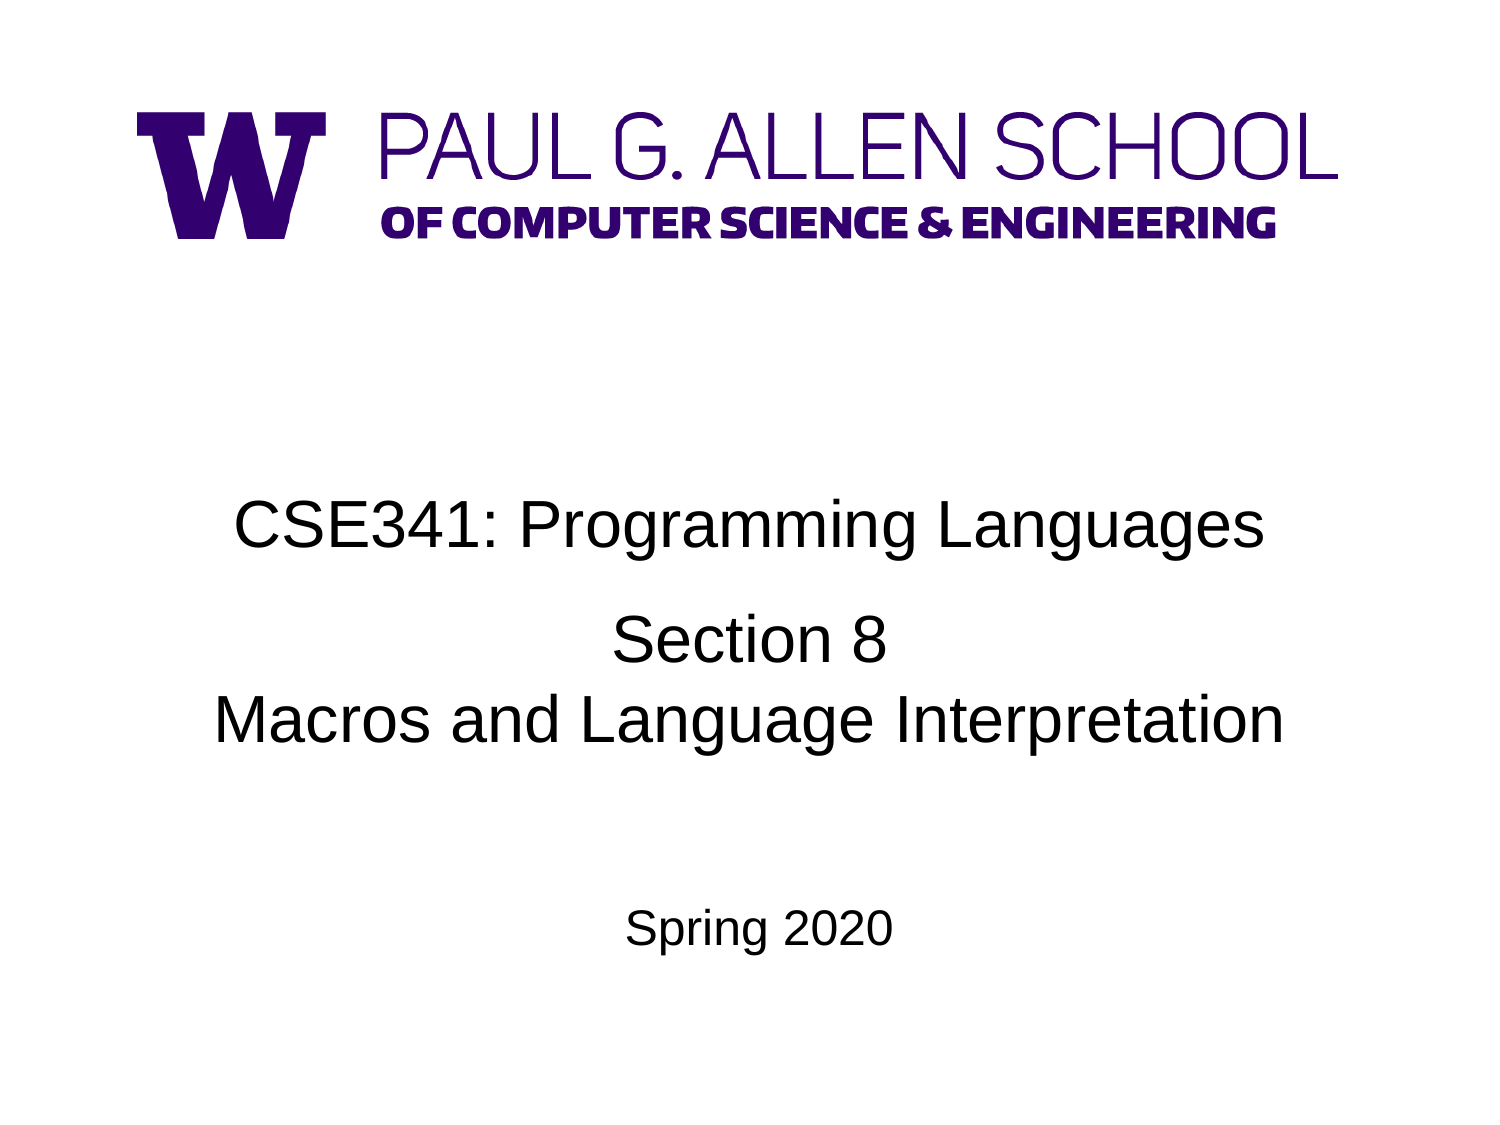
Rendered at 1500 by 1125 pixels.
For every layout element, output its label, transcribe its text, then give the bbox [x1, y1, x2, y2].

title CSE341: Programming Languages Section 8 Macros and Language Interpretation [112, 437, 1388, 800]
subtitle Spring 2020 [215, 887, 1303, 1088]
picture [137, 112, 1338, 240]
